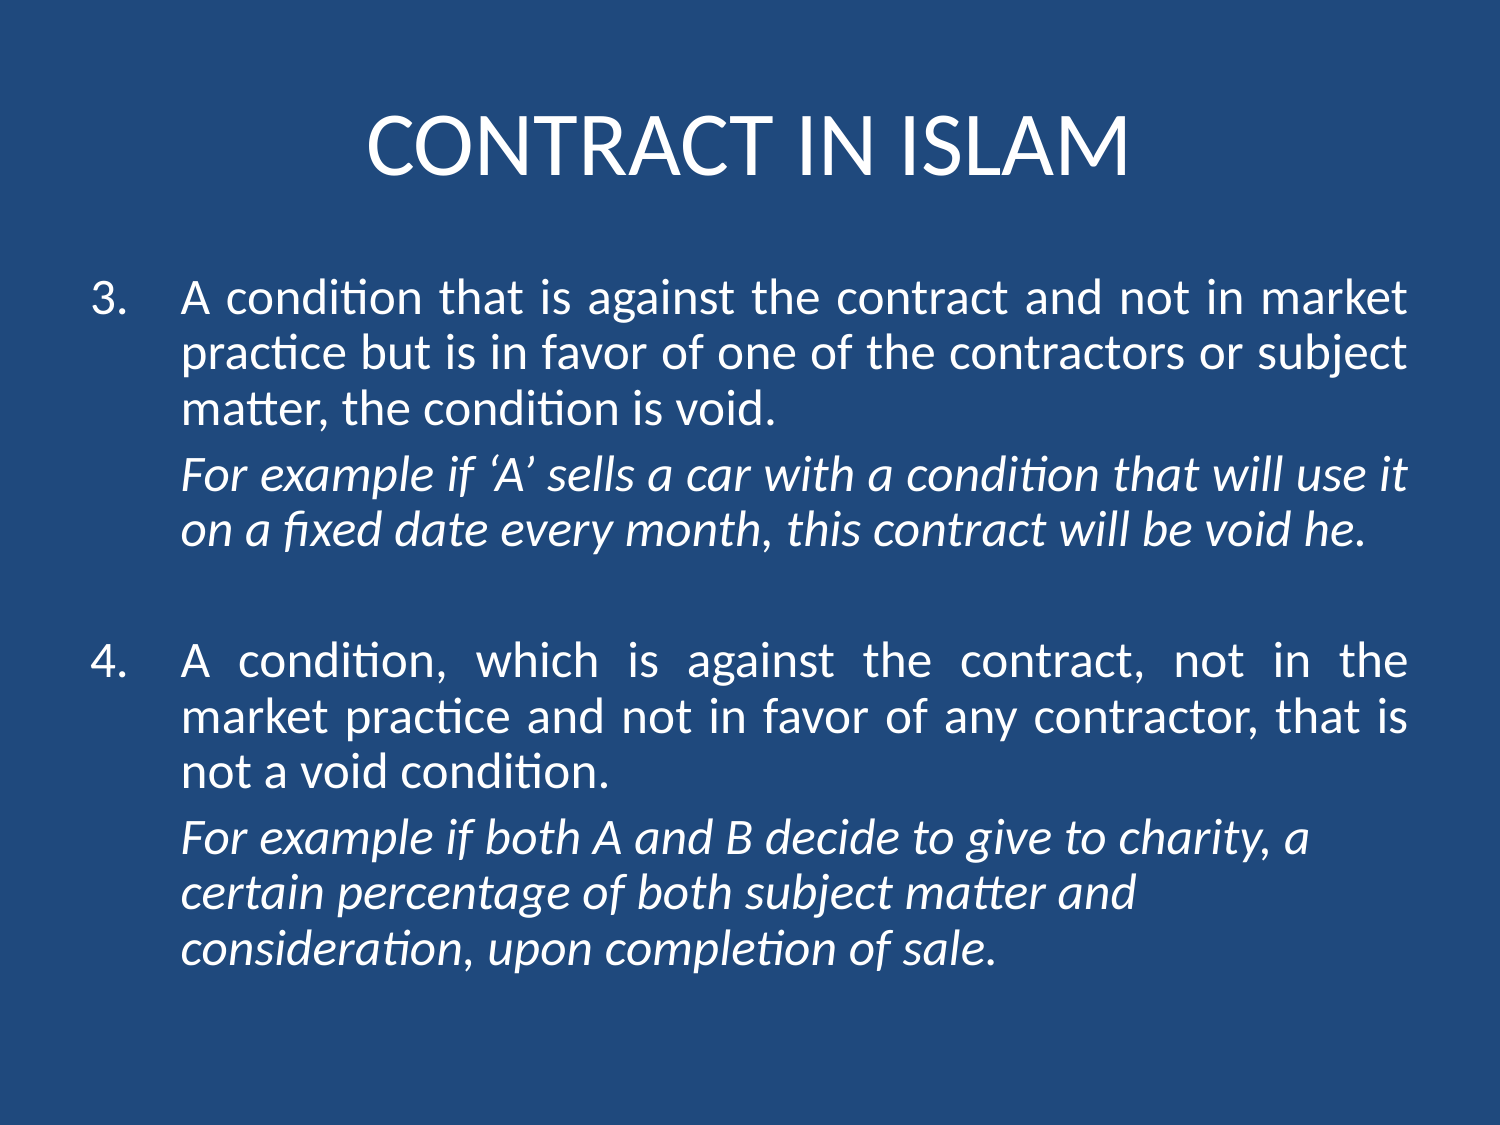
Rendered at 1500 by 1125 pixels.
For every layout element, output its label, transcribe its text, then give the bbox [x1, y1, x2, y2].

title CONTRACT IN ISLAM [75, 45, 1425, 233]
list A condition that is against the contract and not in market practice but is in favor of one of the contractors or subject matter, the condition is void. For example if ‘A’ sells a car with a condition that will use it on a fixed date every month, this contract will be void he. 4. A condition, which is against the contract, not in the market practice and not in favor of any contractor, that is not a void condition. For example if both A and B decide to give to charity, a certain percentage of both subject matter and consideration, upon completion of sale. [75, 262, 1425, 1005]
